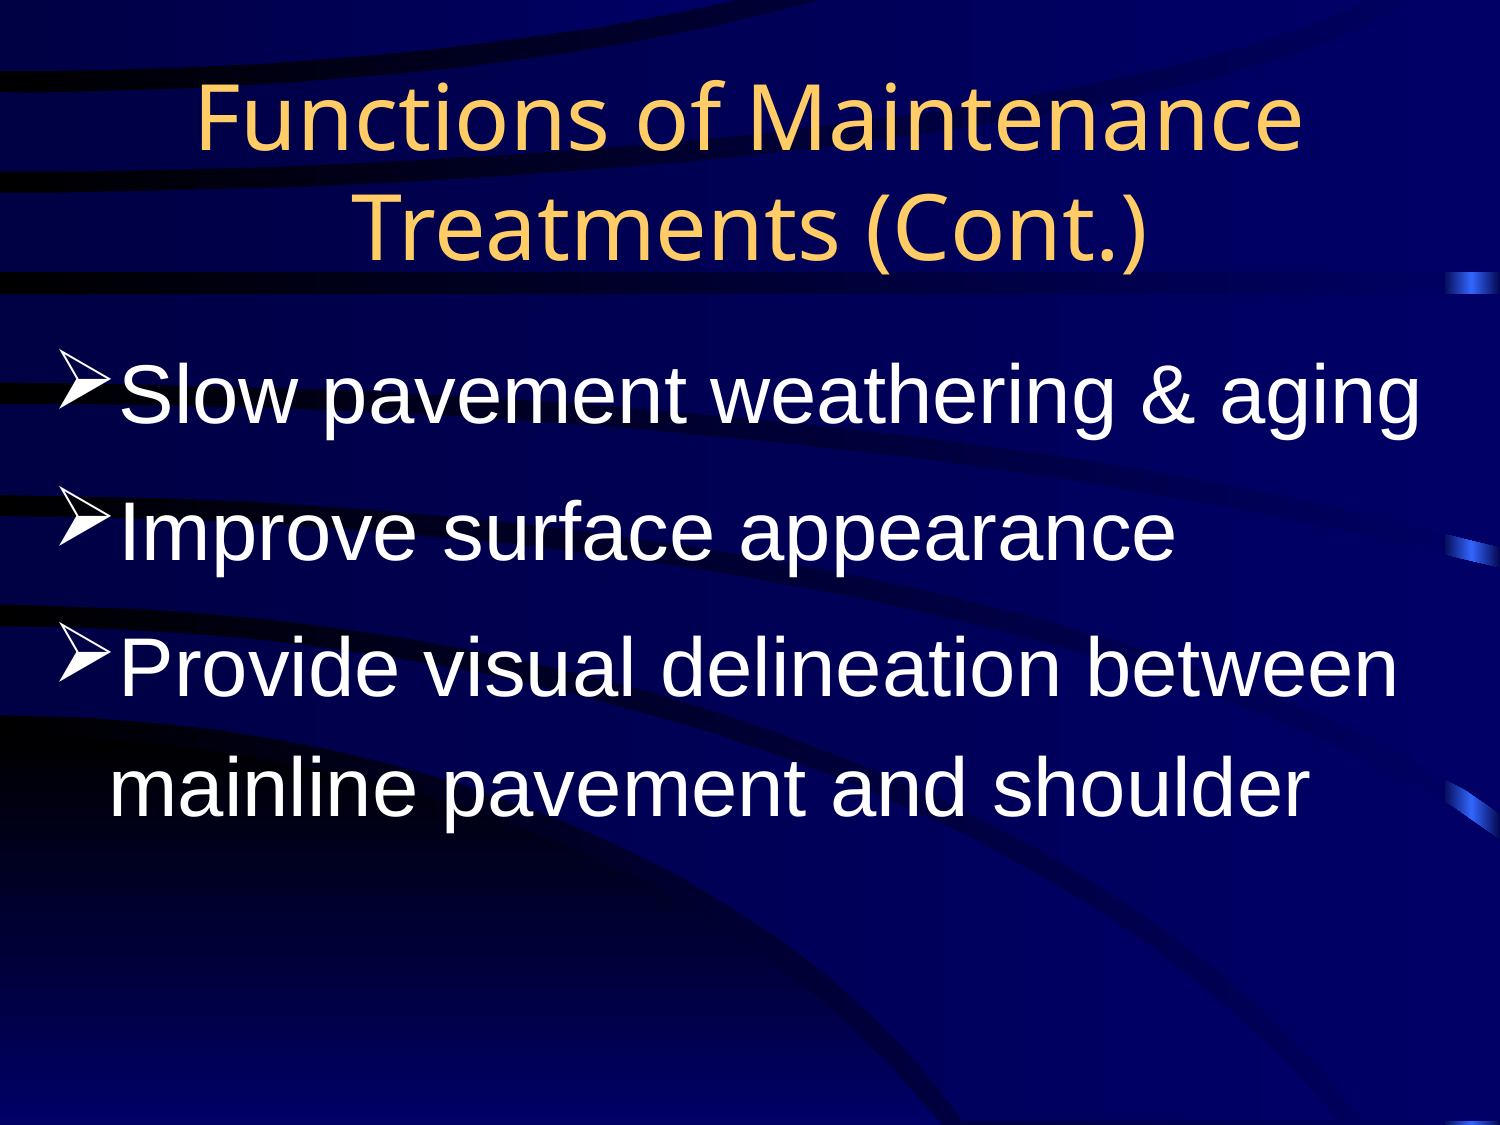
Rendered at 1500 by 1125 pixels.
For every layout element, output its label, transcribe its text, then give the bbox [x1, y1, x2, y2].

title Functions of Maintenance Treatments (Cont.) [24, 75, 1475, 263]
list Slow pavement weathering & aging Improve surface appearance Provide visual delineation between mainline pavement and shoulder [37, 312, 1463, 1075]
